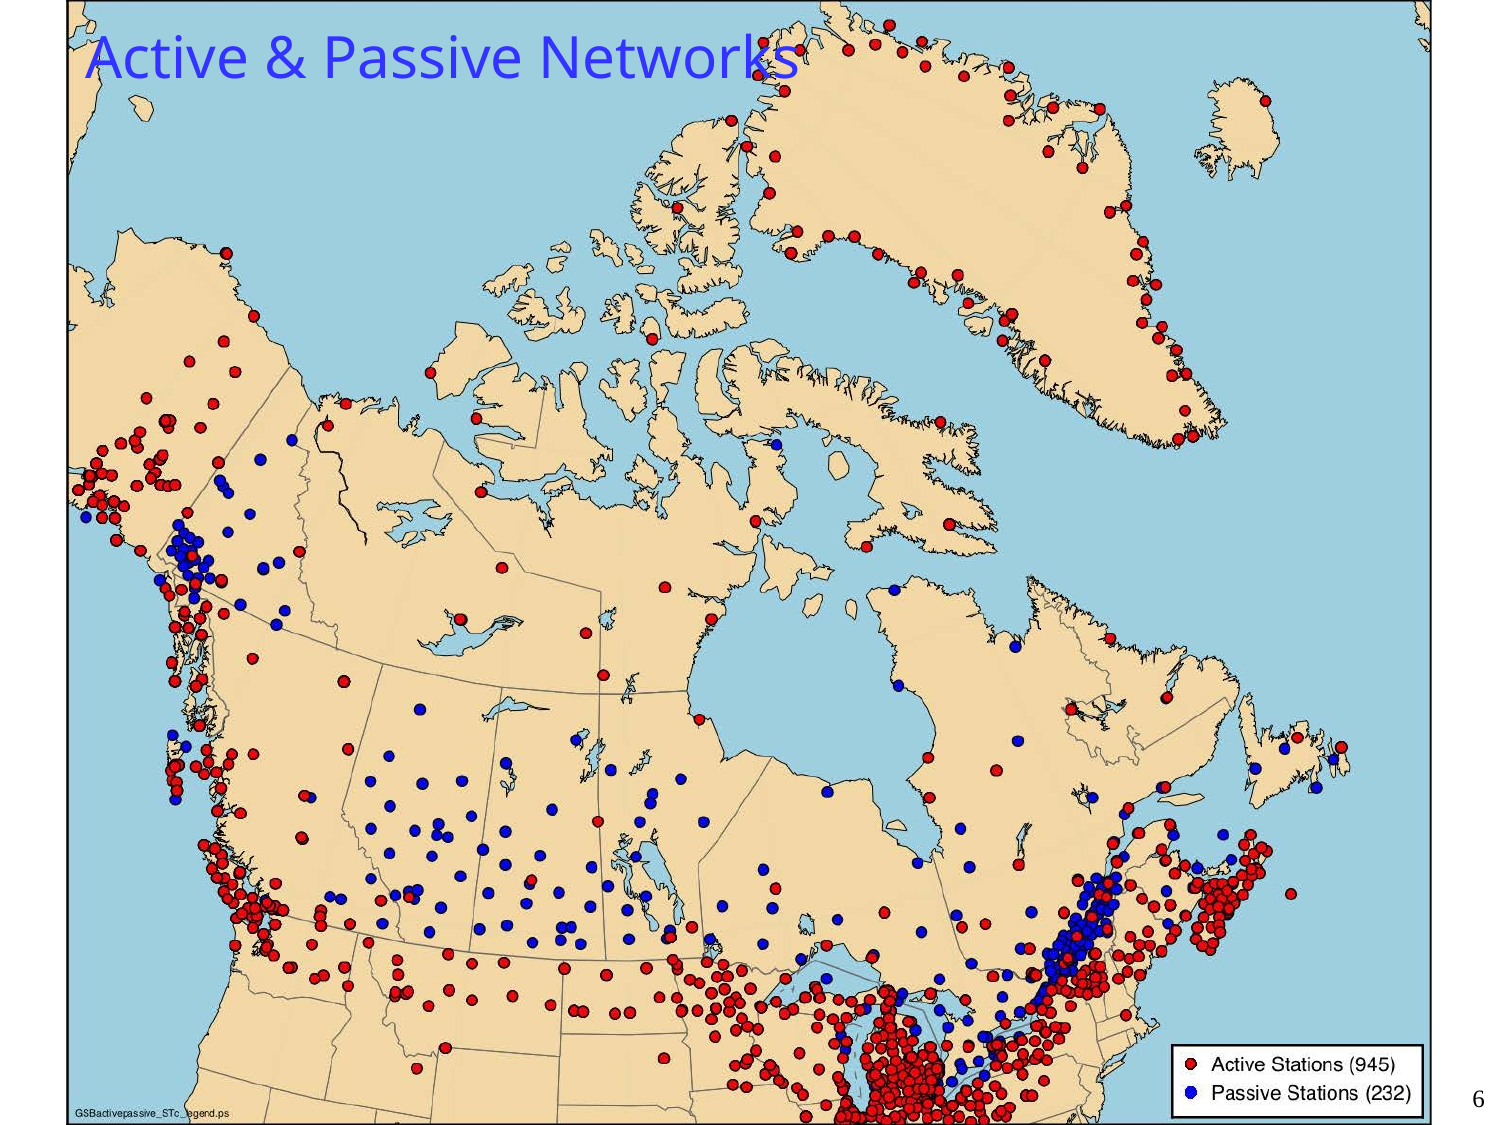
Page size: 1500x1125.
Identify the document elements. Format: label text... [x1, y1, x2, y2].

picture [66, 0, 1432, 1125]
slide_number 6 [1437, 1074, 1500, 1125]
